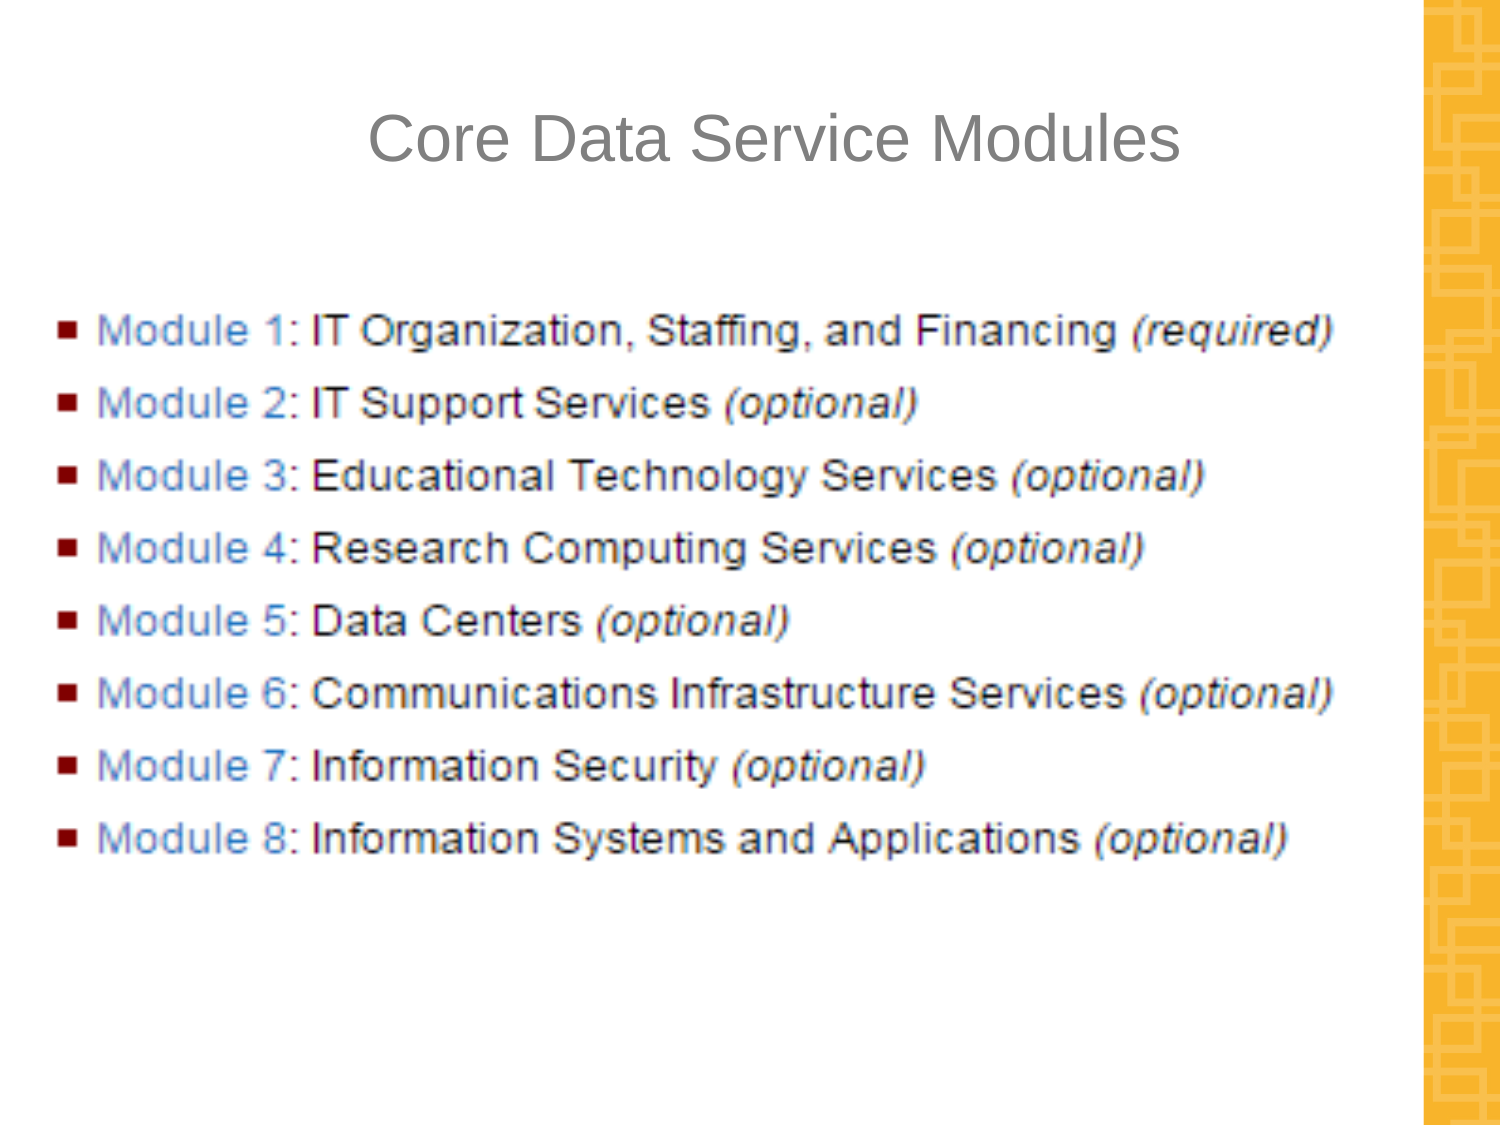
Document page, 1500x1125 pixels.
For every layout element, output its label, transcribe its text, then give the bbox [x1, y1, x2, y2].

title Core Data Service Modules [162, 87, 1388, 225]
picture [0, 0, 1500, 1125]
